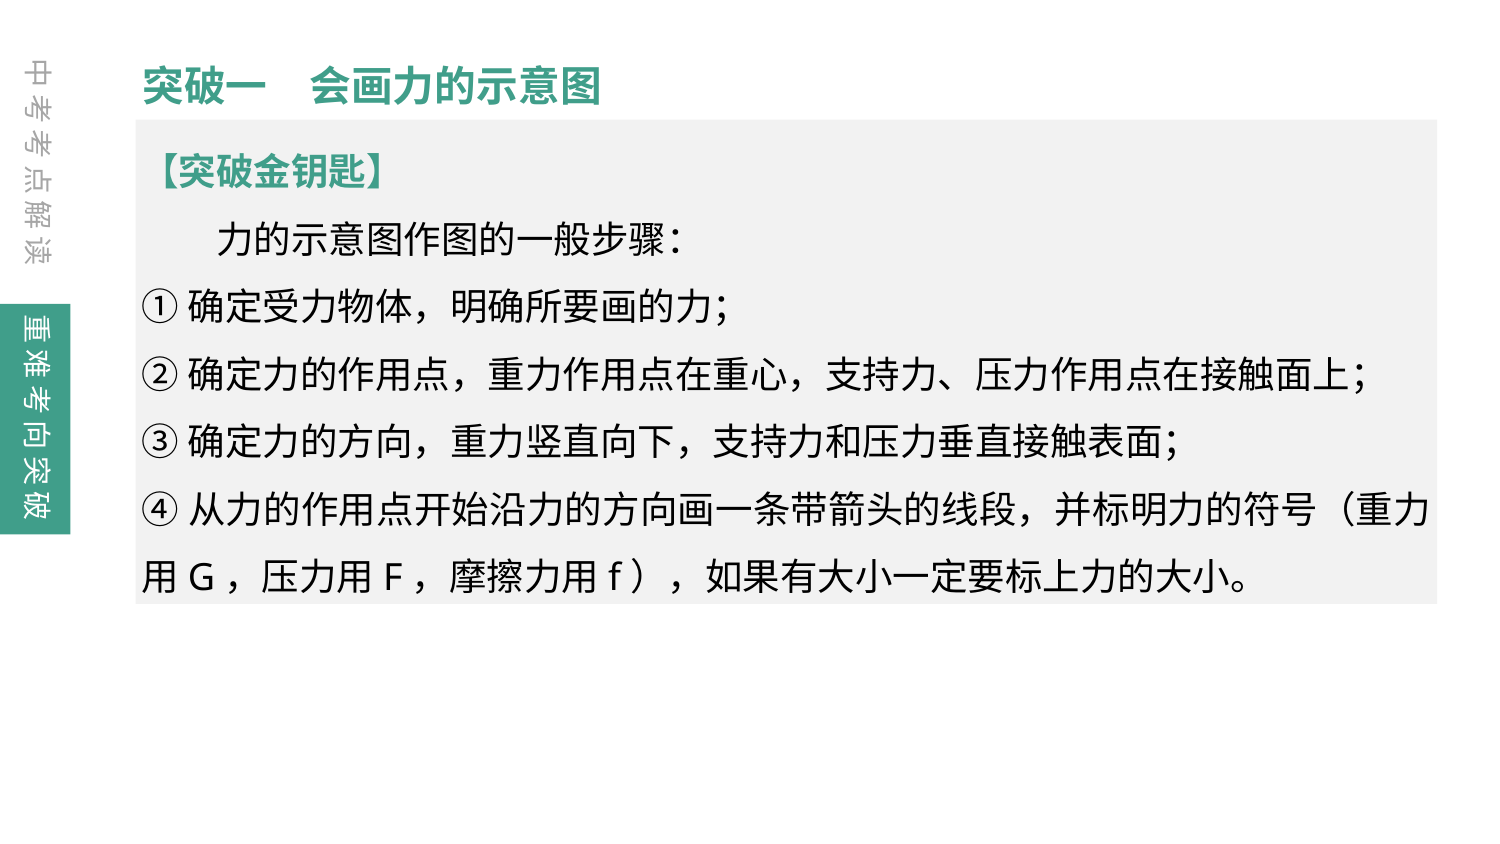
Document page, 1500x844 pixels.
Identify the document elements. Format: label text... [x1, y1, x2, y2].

text_box 突破一 会画力的示意图 [136, 53, 916, 116]
text_box 【突破金钥匙】 力的示意图作图的一般步骤： ①确定受力物体，明确所要画的力； ②确定力的作用点，重力作用点在重心，支持力、压力作用点在接触面上； ③确定力的方向，重力竖直向下，支持力和压力垂直接触表面； ④从力的作用点开始沿力的方向画一条带箭头的线段，并标明力的符号（重力用G，压力用F，摩擦力用f），如果有大小一定要标上力的大小。 [135, 119, 1438, 604]
text_box 重难考向突破 [15, 302, 63, 534]
text_box [0, 303, 71, 535]
text_box 中考考点解读 [15, 47, 63, 278]
